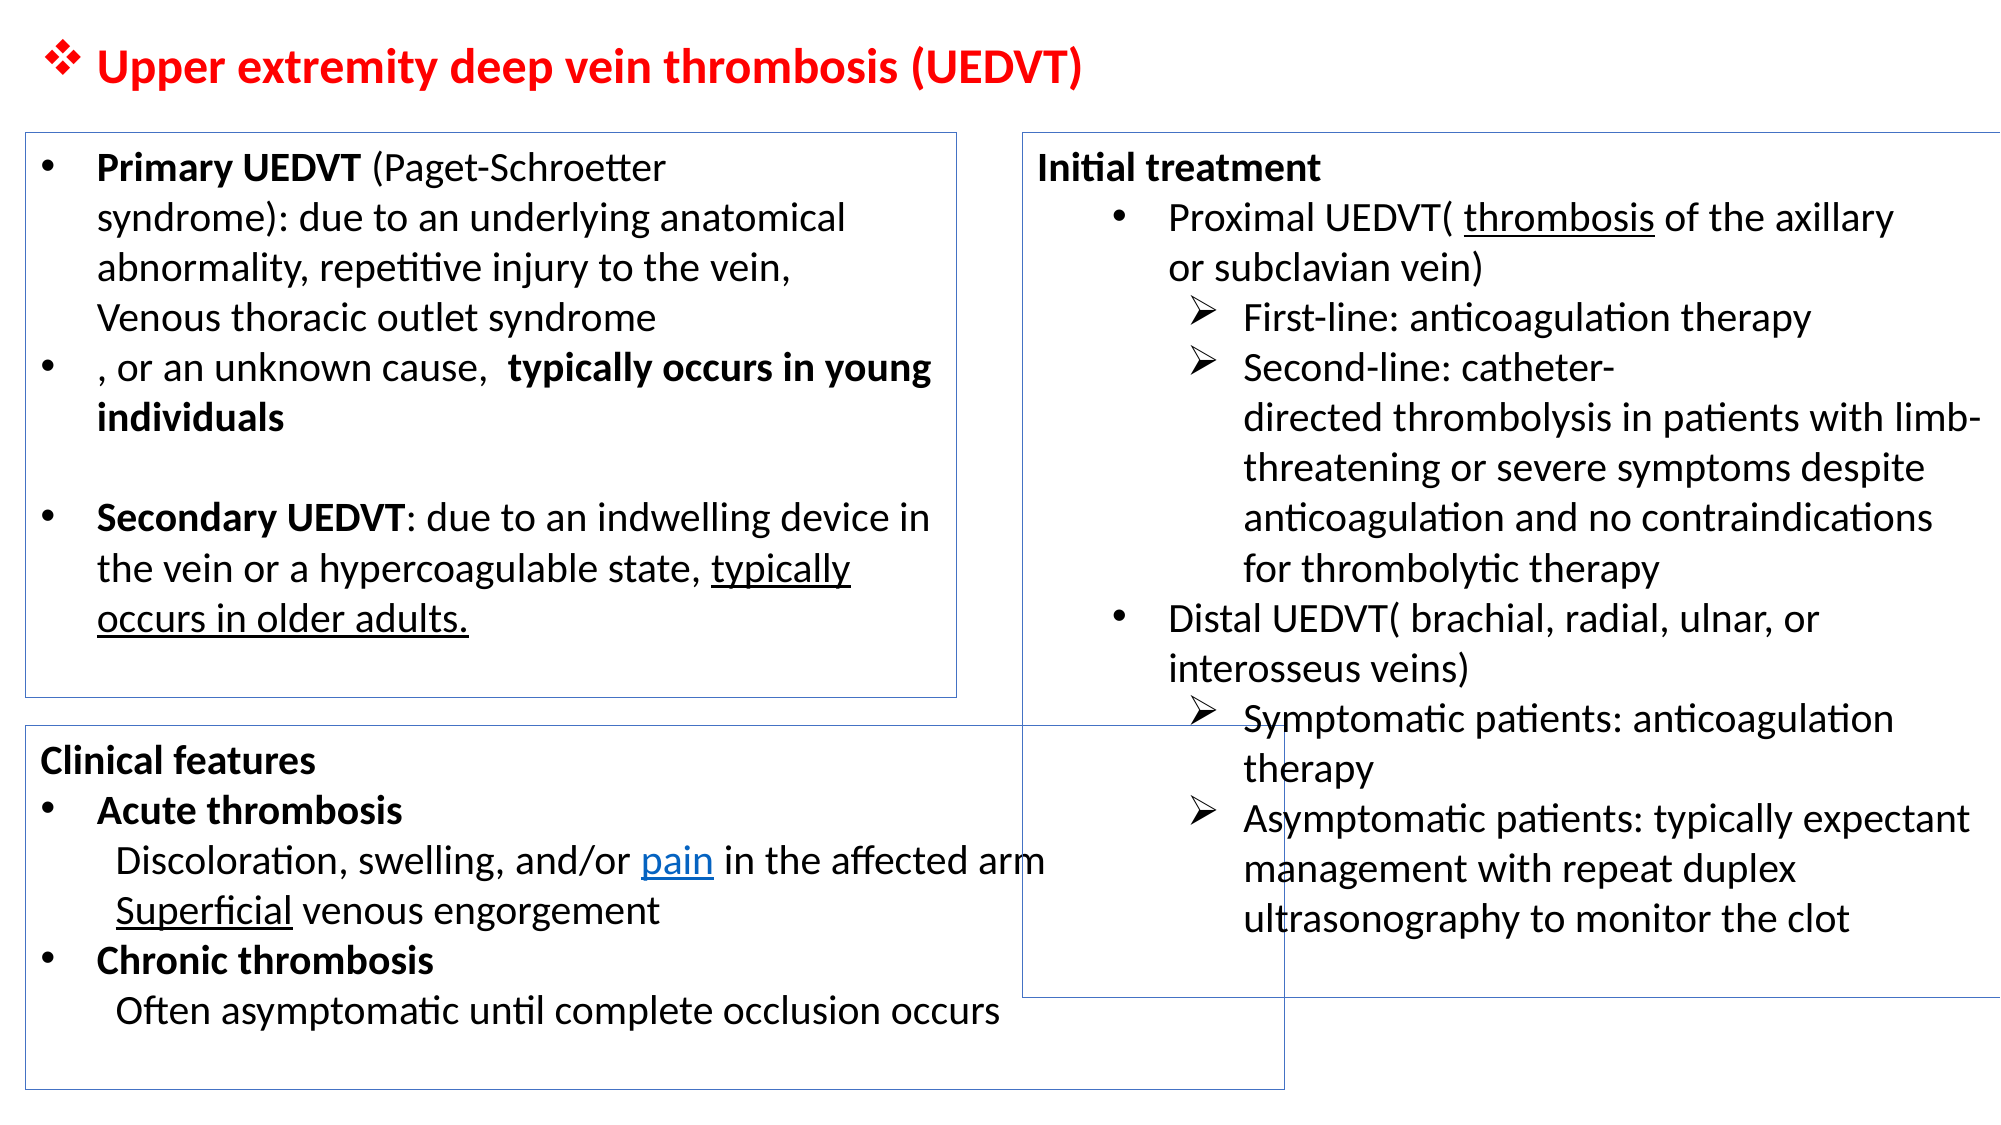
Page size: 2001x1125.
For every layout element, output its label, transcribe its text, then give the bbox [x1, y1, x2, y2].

text_box Clinical features Acute thrombosis Discoloration, swelling, and/or pain in the affected arm Superficial venous engorgement Chronic thrombosis Often asymptomatic until complete occlusion occurs [25, 725, 1285, 1090]
text_box Primary UEDVT (Paget-Schroetter syndrome): due to an underlying anatomical abnormality, repetitive injury to the vein, Venous thoracic outlet syndrome , or an unknown cause, typically occurs in young individuals Secondary UEDVT: due to an indwelling device in the vein or a hypercoagulable state, typically occurs in older adults. [25, 161, 957, 698]
text_box Upper extremity deep vein thrombosis (UEDVT) [25, 25, 1314, 161]
text_box Initial treatment Proximal UEDVT( thrombosis of the axillary or subclavian vein) First-line: anticoagulation therapy Second-line: catheter-directed thrombolysis in patients with limb-threatening or severe symptoms despite anticoagulation and no contraindications for thrombolytic therapy Distal UEDVT( brachial, radial, ulnar, or interosseus veins) Symptomatic patients: anticoagulation therapy Asymptomatic patients: typically expectant management with repeat duplex ultrasonography to monitor the clot [1022, 132, 2000, 998]
